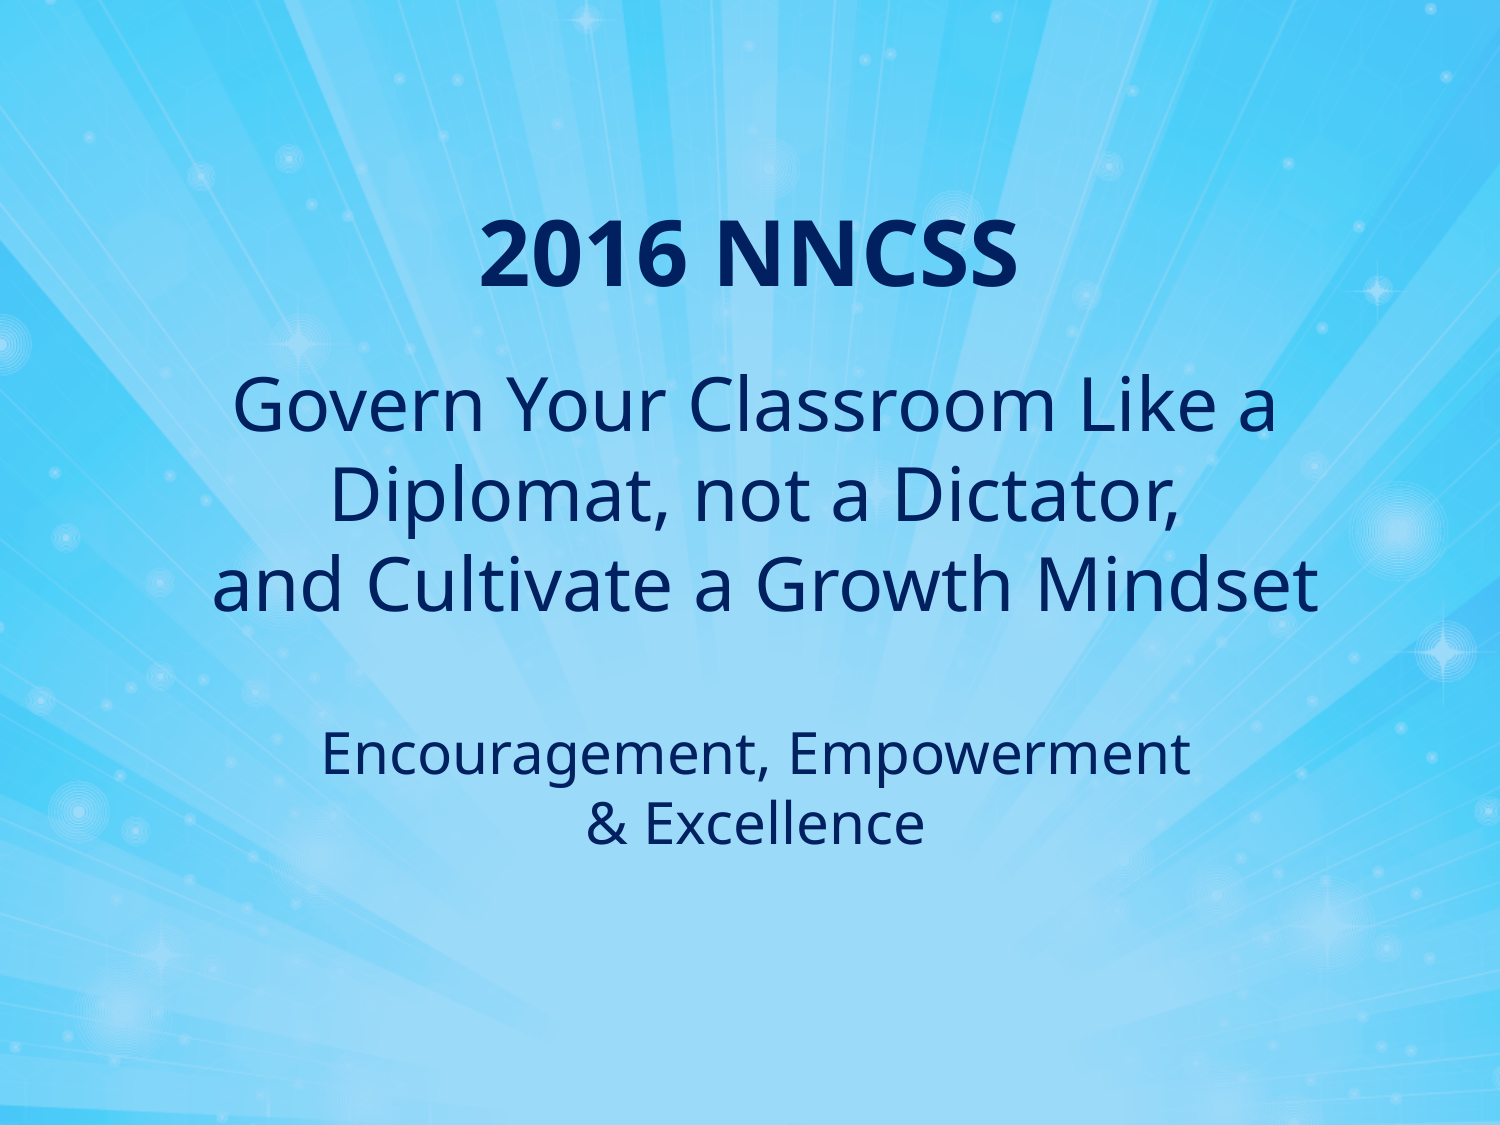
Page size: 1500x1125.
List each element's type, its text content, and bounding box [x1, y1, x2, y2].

picture [0, 0, 1500, 1125]
title 2016 NNCSS [112, 187, 1388, 411]
list Govern Your Classroom Like a Diplomat, not a Dictator, and Cultivate a Growth Mindset Encouragement, Empowerment & Excellence [118, 653, 1394, 900]
